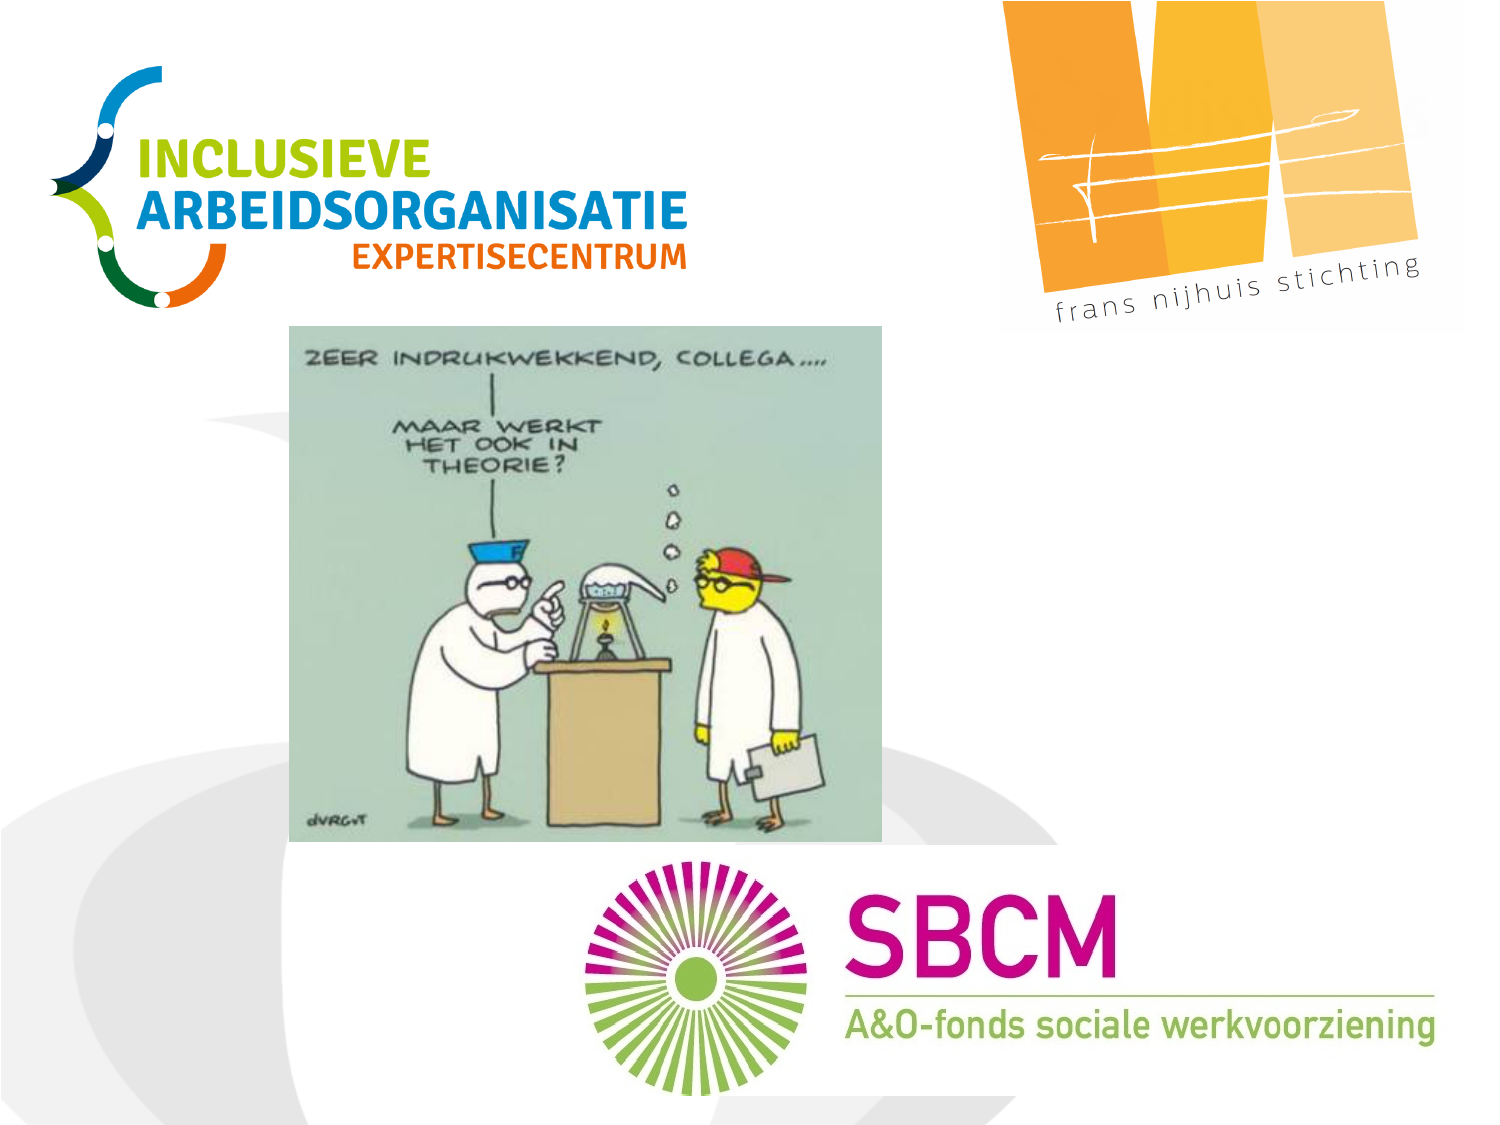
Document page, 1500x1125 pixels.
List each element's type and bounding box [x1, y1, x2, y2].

picture [41, 66, 688, 308]
picture [997, 1, 1464, 333]
picture [572, 845, 1454, 1096]
picture [288, 326, 882, 842]
